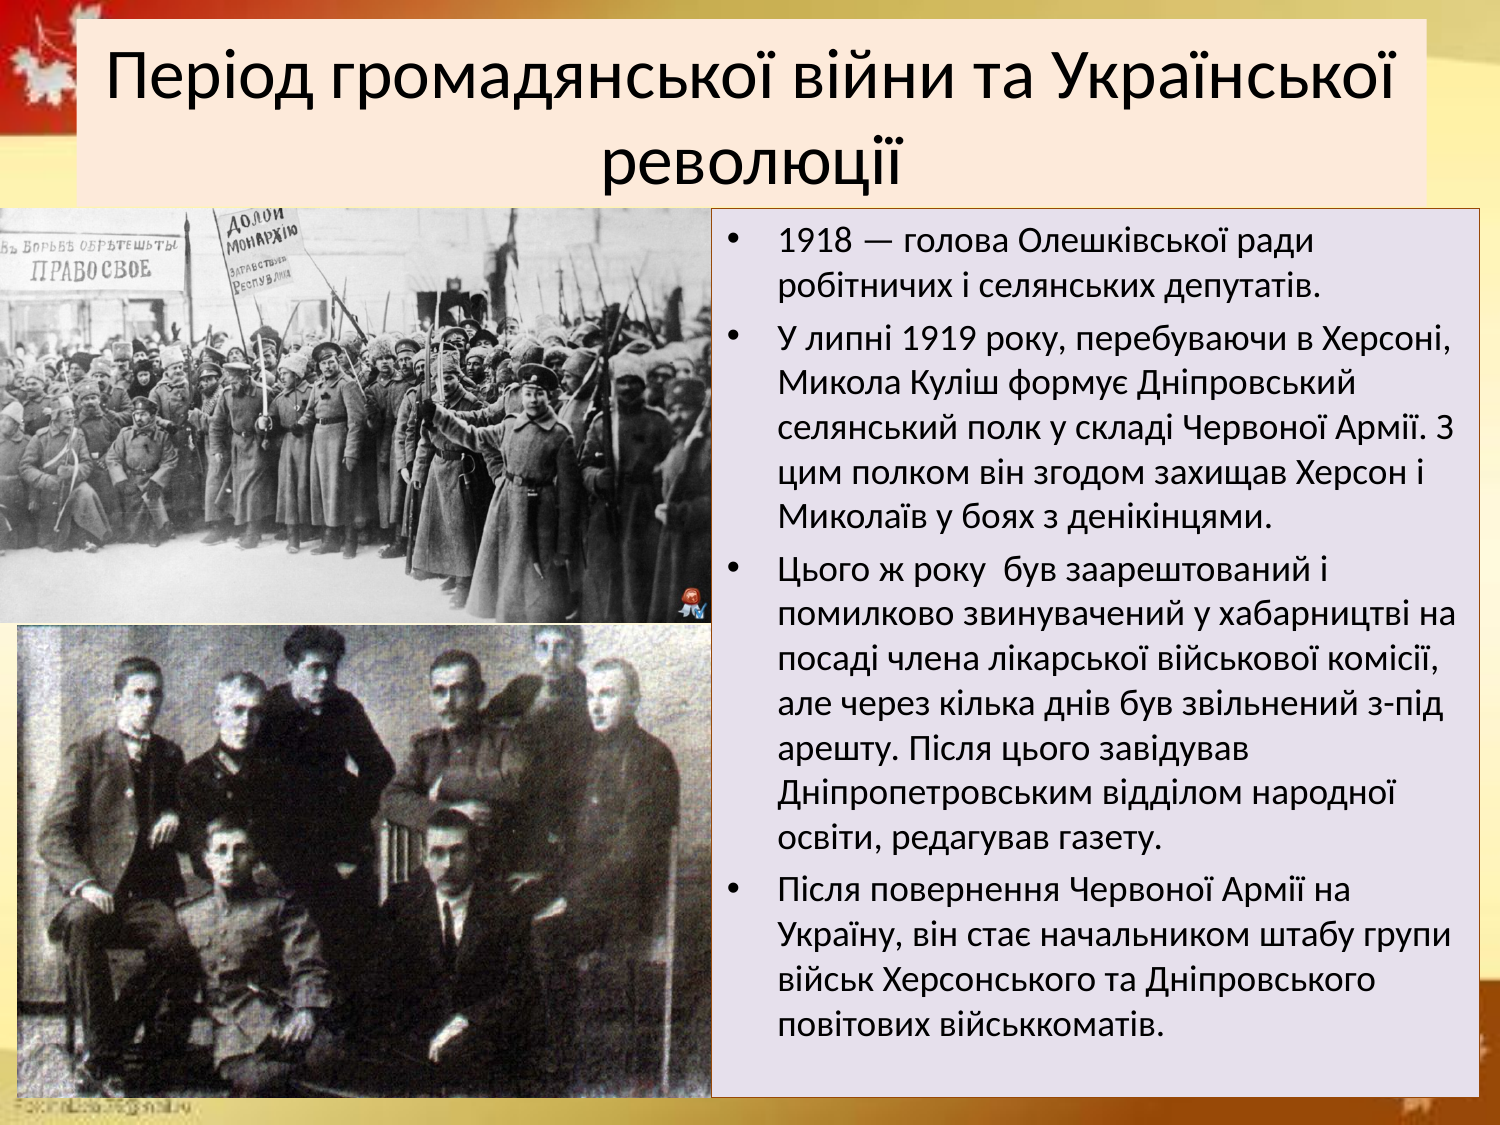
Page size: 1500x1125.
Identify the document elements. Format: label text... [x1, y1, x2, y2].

picture [0, 0, 1500, 1125]
title Період громадянської війни та Української революції [76, 19, 1427, 207]
list 1918 — голова Олешківської ради робітничих і селянських депутатів. У липні 1919 року, перебуваючи в Херсоні, Микола Куліш формує Дніпровський селянський полк у складі Червоної Армії. З цим полком він згодом захищав Херсон і Миколаїв у боях з денікінцями. Цього ж року був заарештований і помилково звинувачений у хабарництві на посаді члена лікарської військової комісії, але через кілька днів був звільнений з-під арешту. Після цього завідував Дніпропетровським відділом народної освіти, редагував газету. Після повернення Червоної Армії на Україну, він стає начальником штабу групи військ Херсонського та Дніпровського повітових військкоматів. [712, 208, 1480, 1098]
